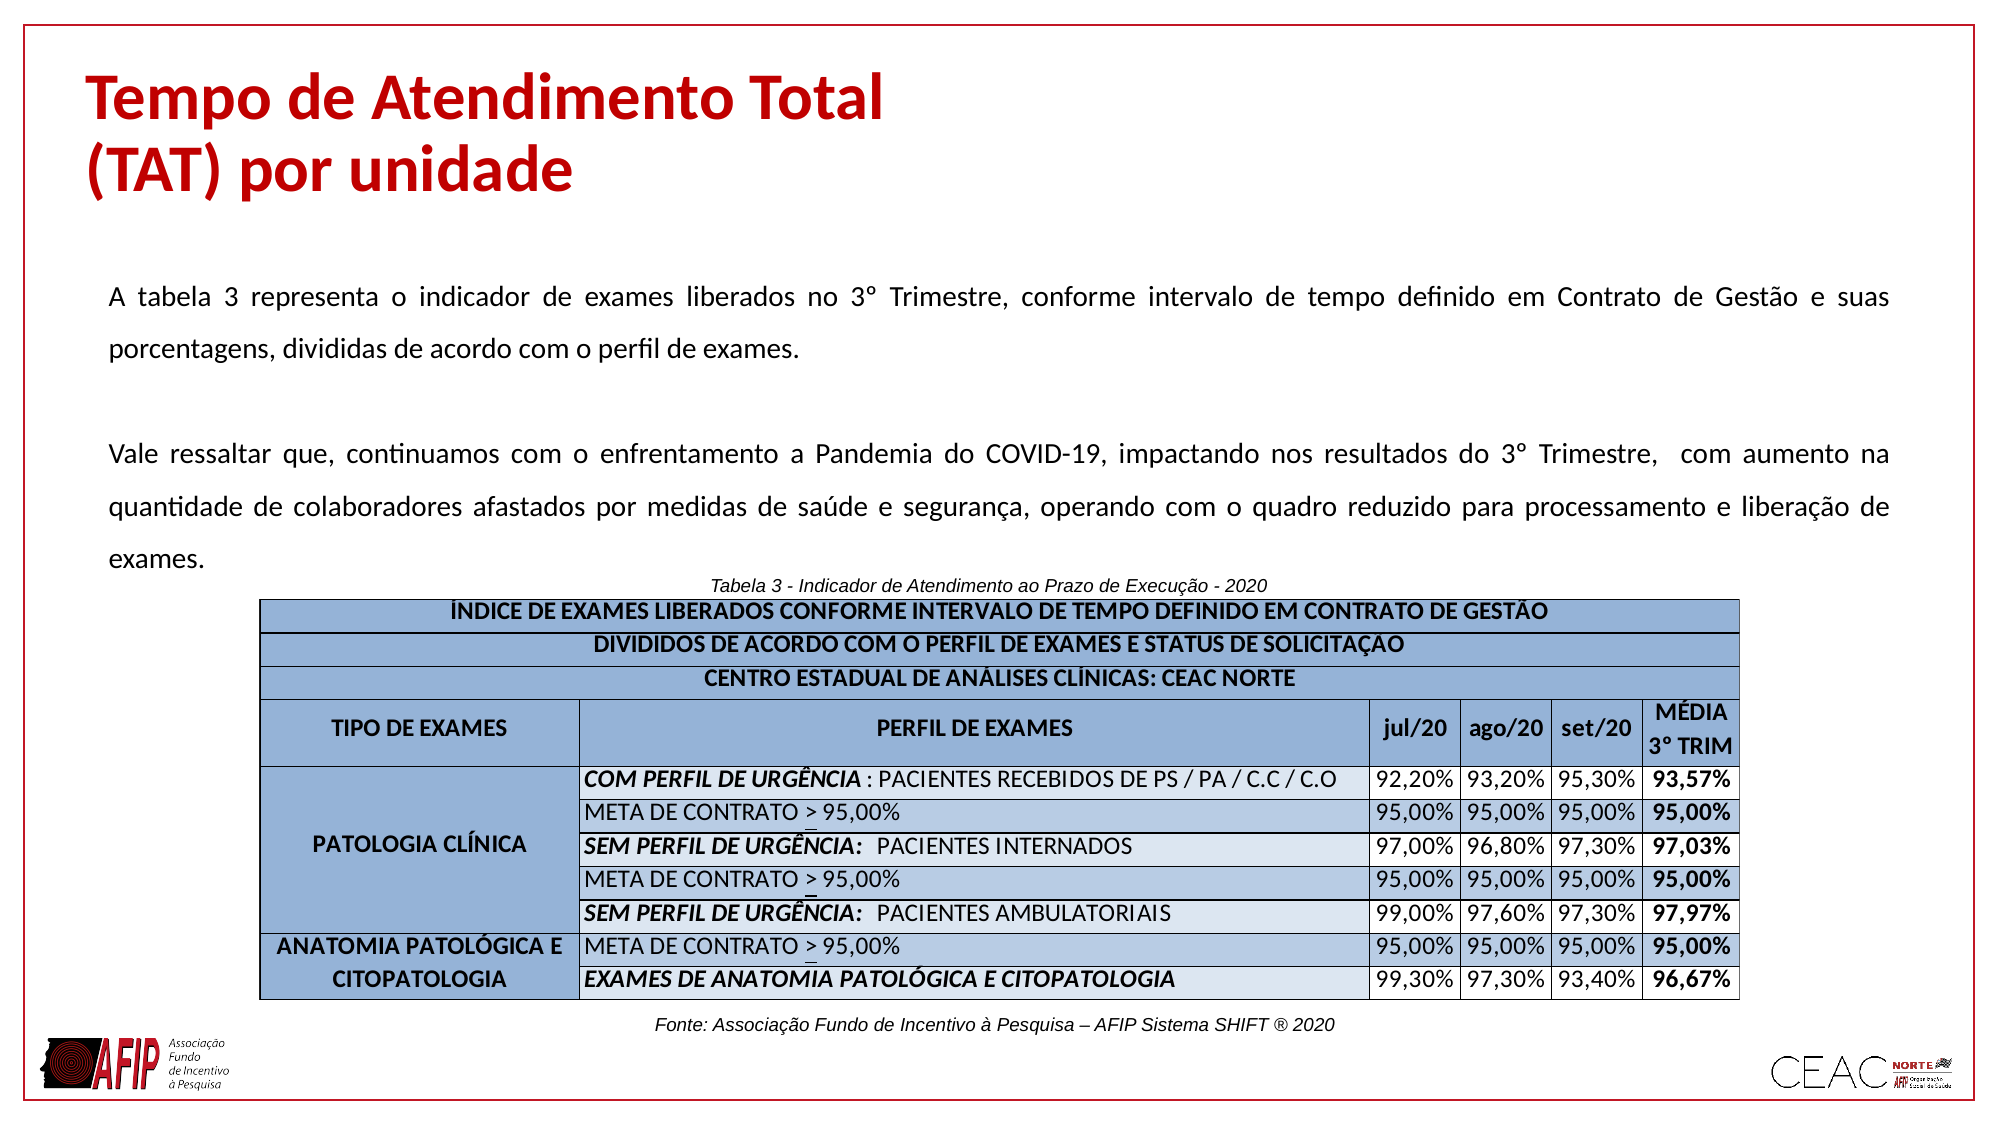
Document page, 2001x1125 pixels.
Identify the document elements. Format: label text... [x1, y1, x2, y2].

picture [259, 598, 1741, 1001]
text_box Fonte: Associação Fundo de Incentivo à Pesquisa – AFIP Sistema SHIFT ® 2020 [640, 1001, 1360, 1043]
text_box Tabela 3 - Indicador de Atendimento ao Prazo de Execução - 2020 [695, 566, 1305, 598]
text_box [23, 24, 1975, 1101]
